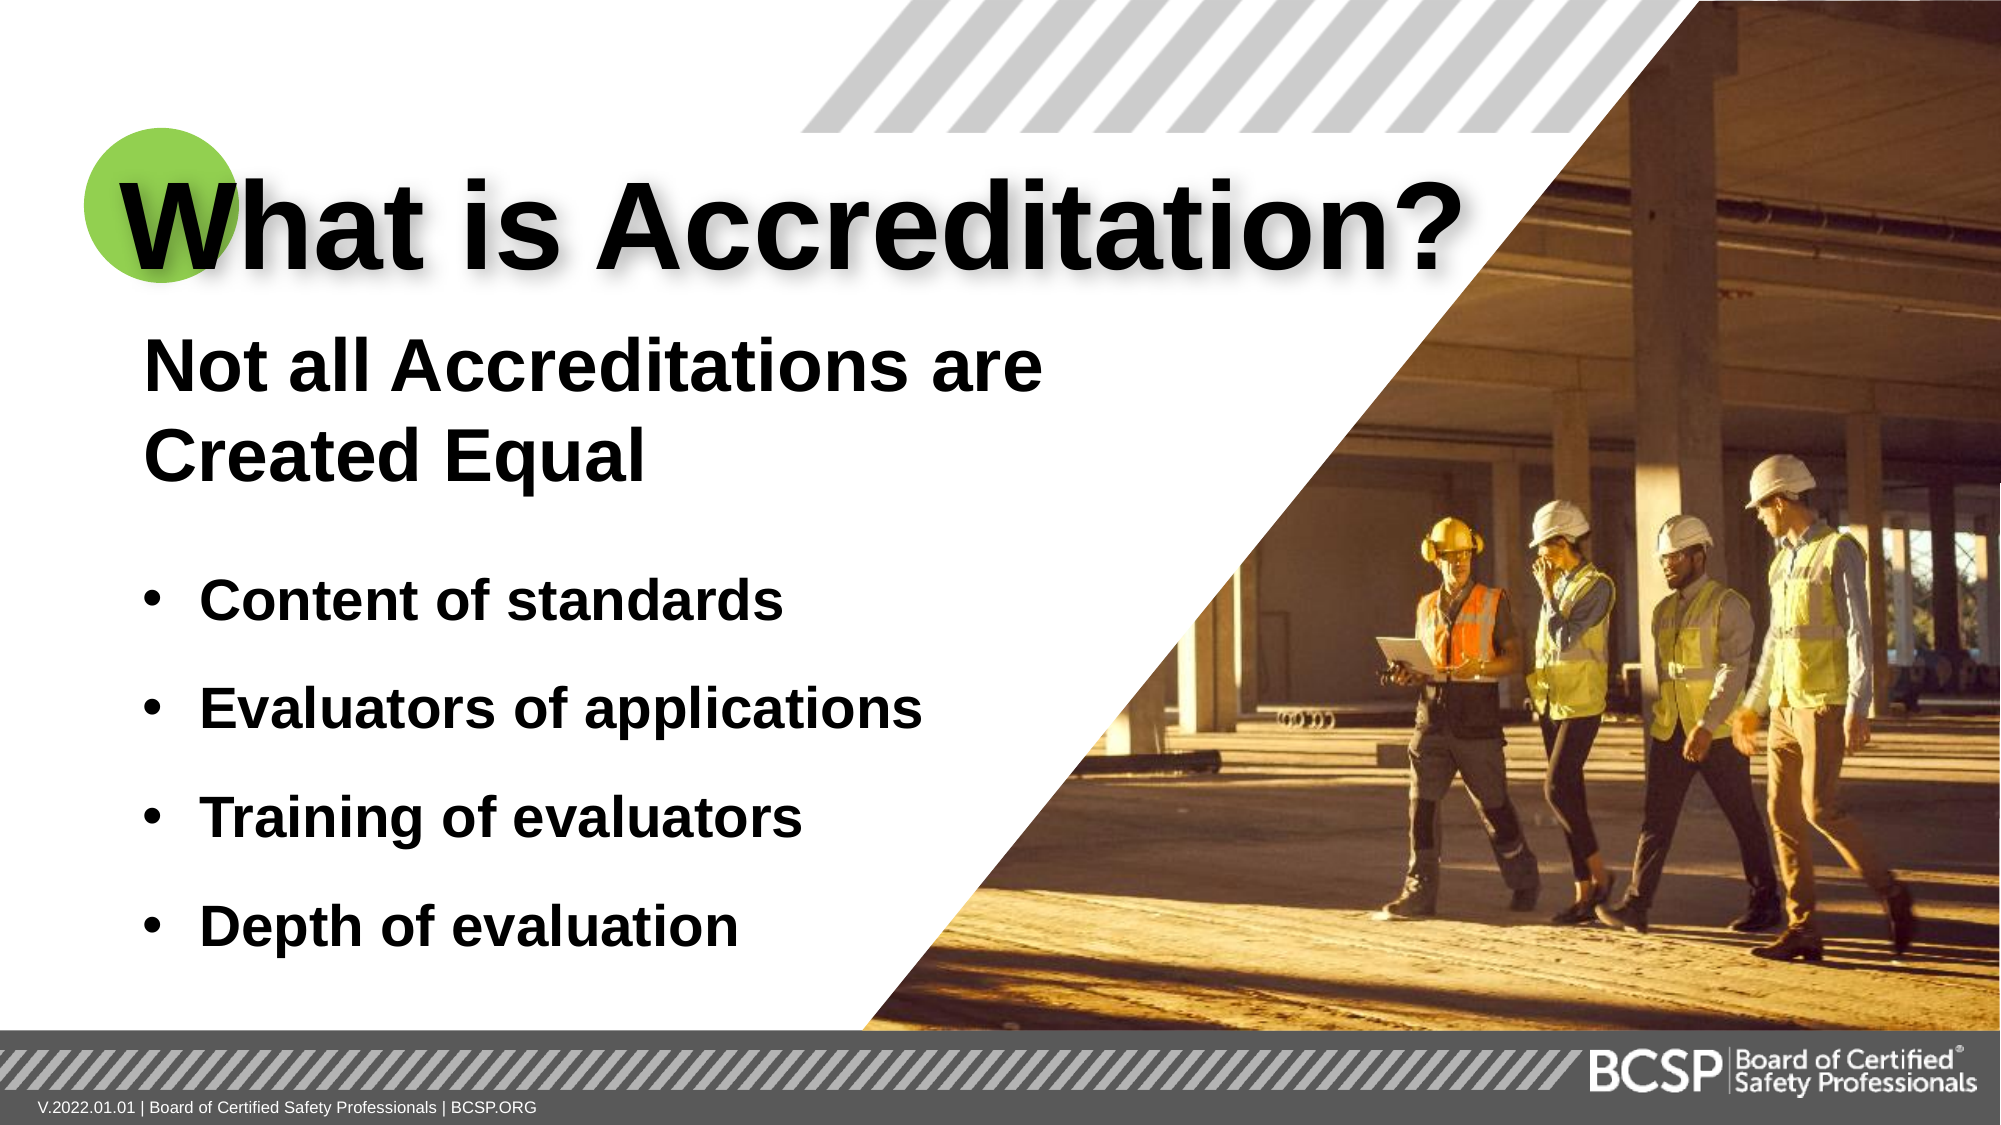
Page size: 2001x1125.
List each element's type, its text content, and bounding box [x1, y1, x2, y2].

text_box [859, 133, 2000, 1032]
picture [1590, 1045, 1977, 1098]
picture [799, 0, 2000, 133]
text_box Content of standards Evaluators of applications Training of evaluators Depth of evaluation [128, 562, 1133, 1105]
text_box What is Accreditation? [104, 154, 1572, 321]
text_box [82, 126, 213, 249]
text_box Not all Accreditations are Created Equal [128, 309, 1446, 504]
